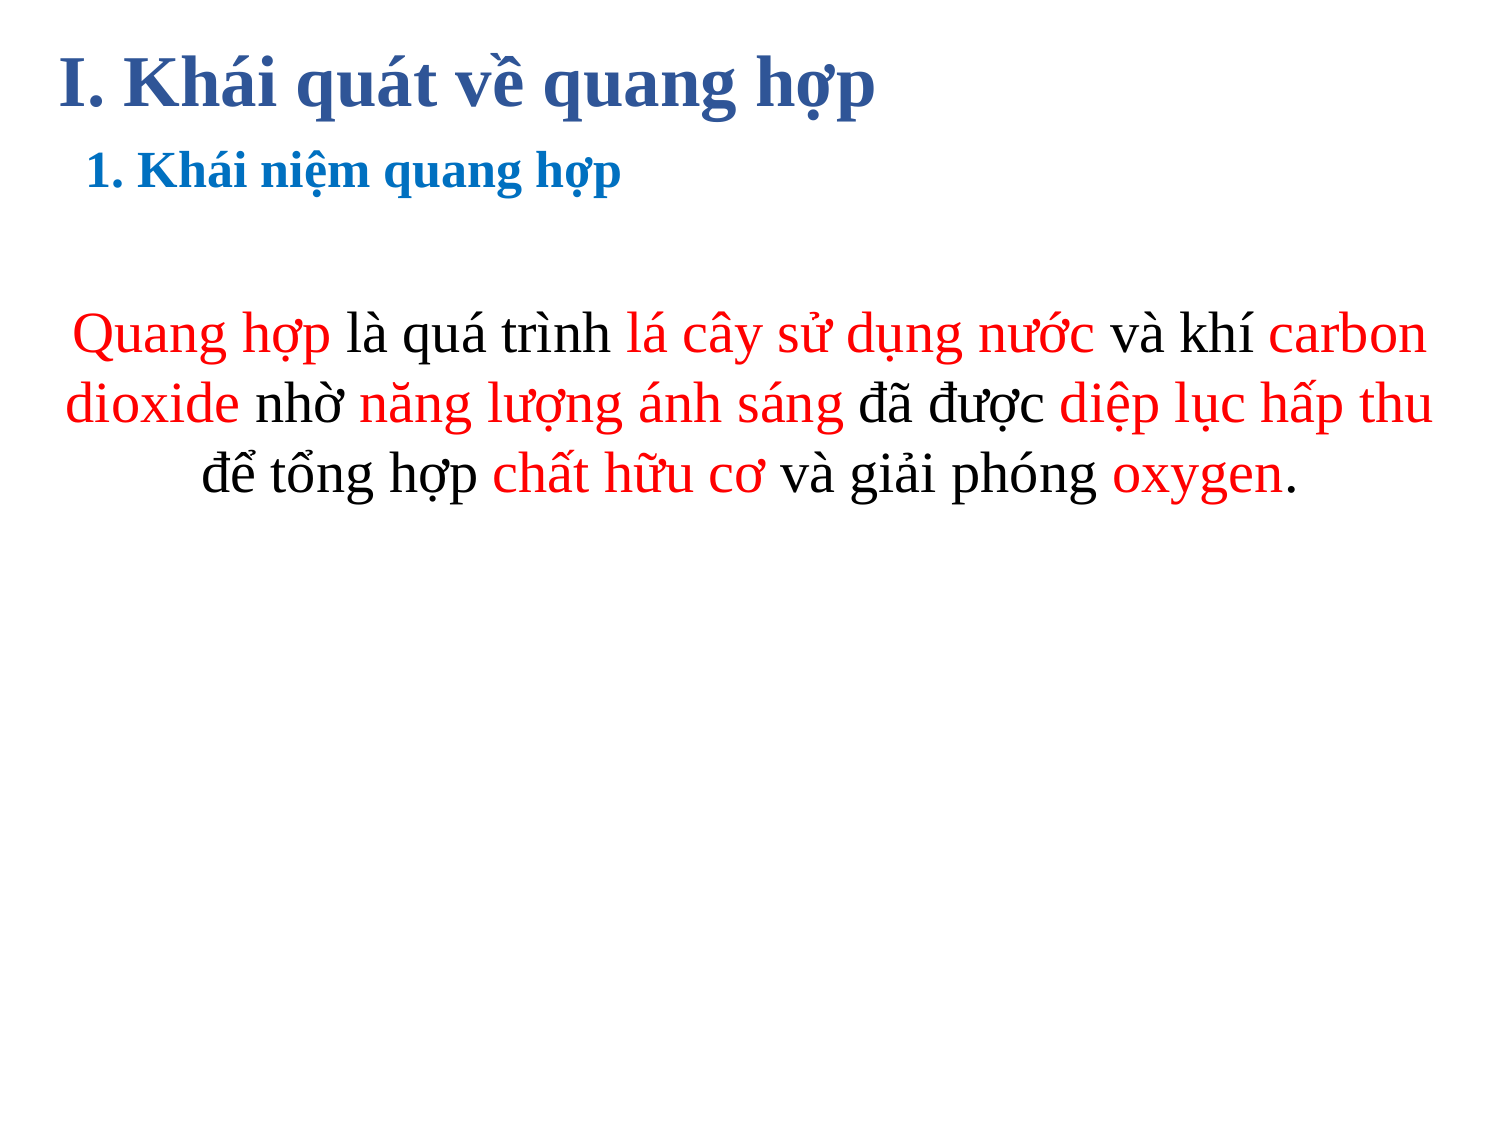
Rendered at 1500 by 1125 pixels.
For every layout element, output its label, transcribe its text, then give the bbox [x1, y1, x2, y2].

text_box Quang hợp là quá trình lá cây sử dụng nước và khí carbon dioxide nhờ năng lượng ánh sáng đã được diệp lục hấp thu để tổng hợp chất hữu cơ và giải phóng oxygen. [37, 286, 1463, 511]
text_box 1. Khái niệm quang hợp [26, 135, 673, 213]
title I. Khái quát về quang hợp [44, 58, 1043, 130]
